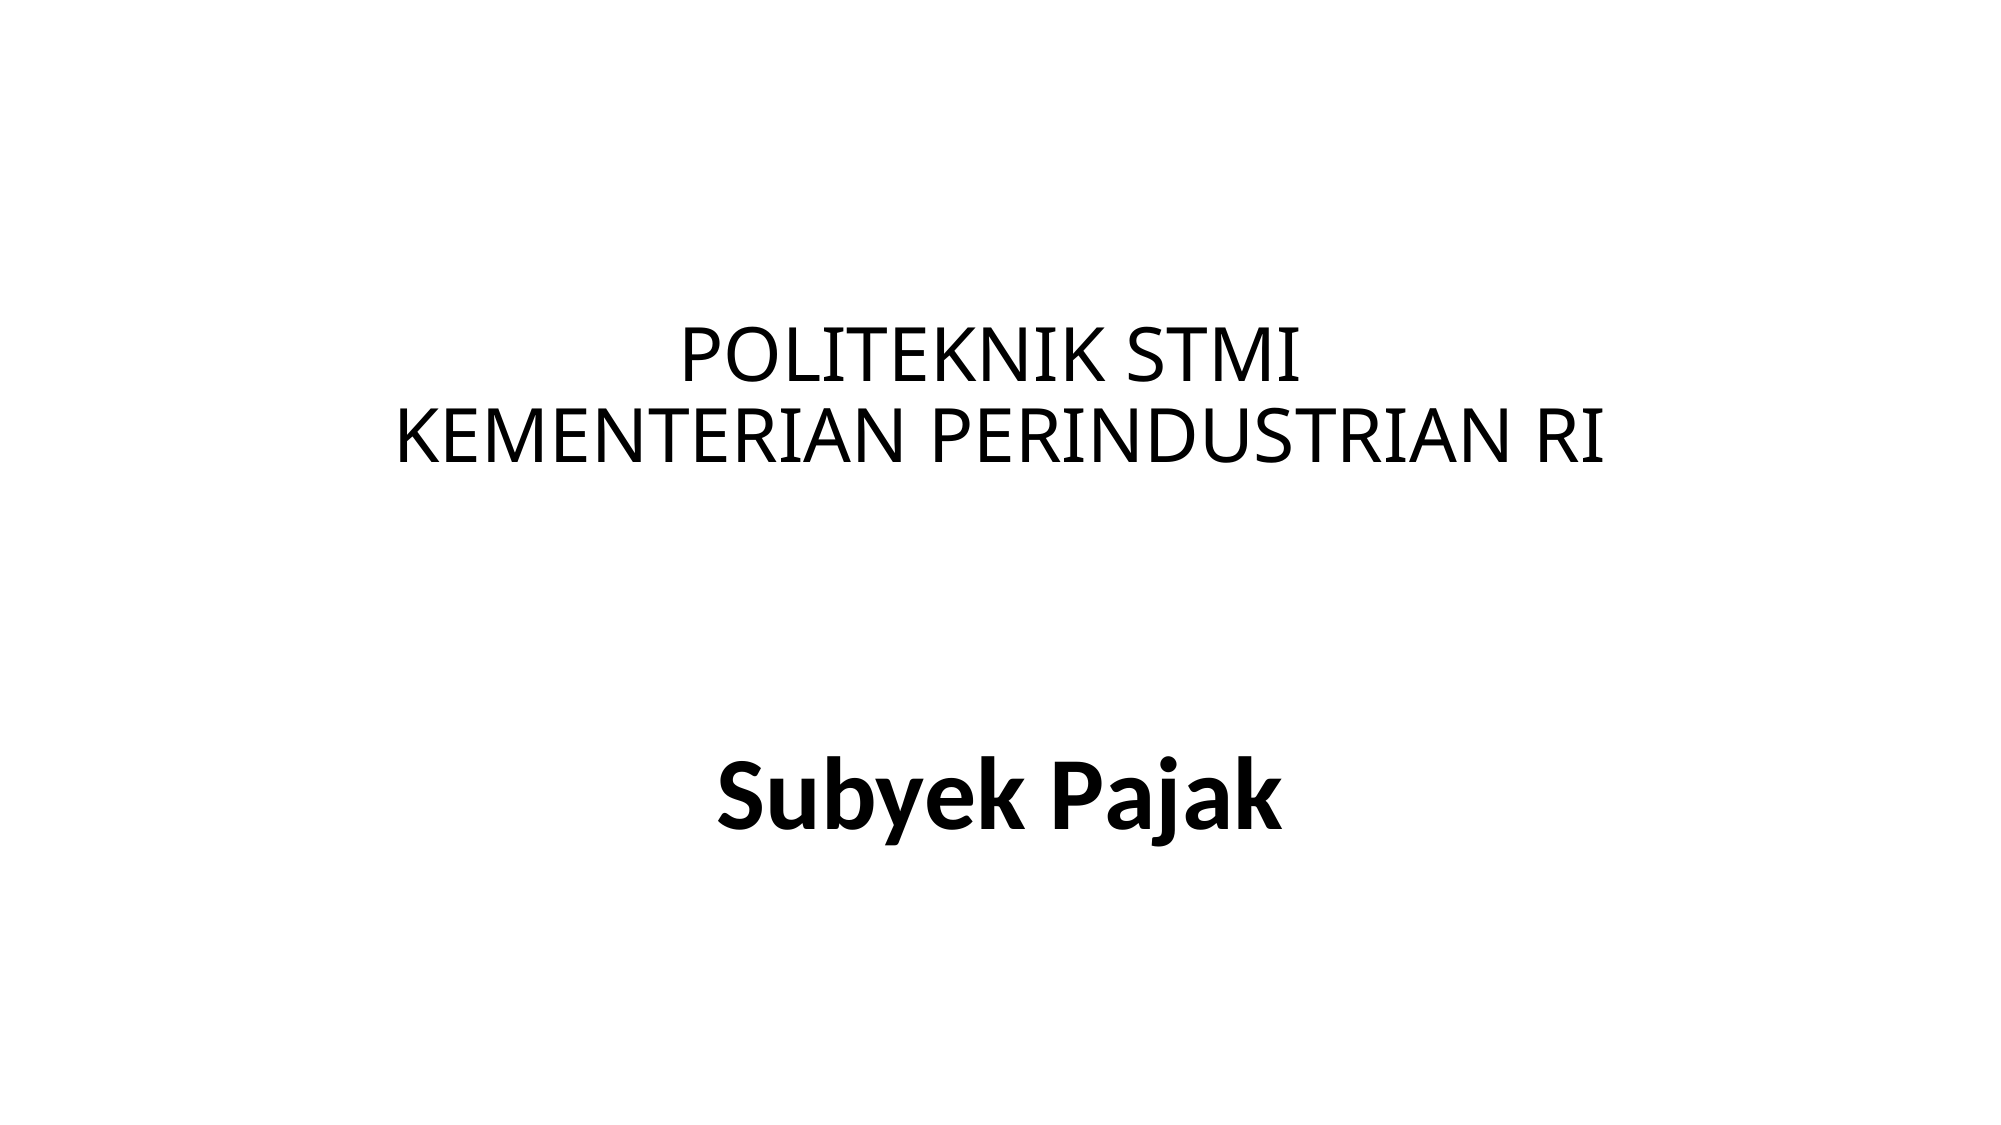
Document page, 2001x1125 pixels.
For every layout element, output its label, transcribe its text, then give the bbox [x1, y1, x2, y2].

subtitle Subyek Pajak [249, 590, 1750, 863]
title POLITEKNIK STMI KEMENTERIAN PERINDUSTRIAN RI [249, 184, 1750, 576]
